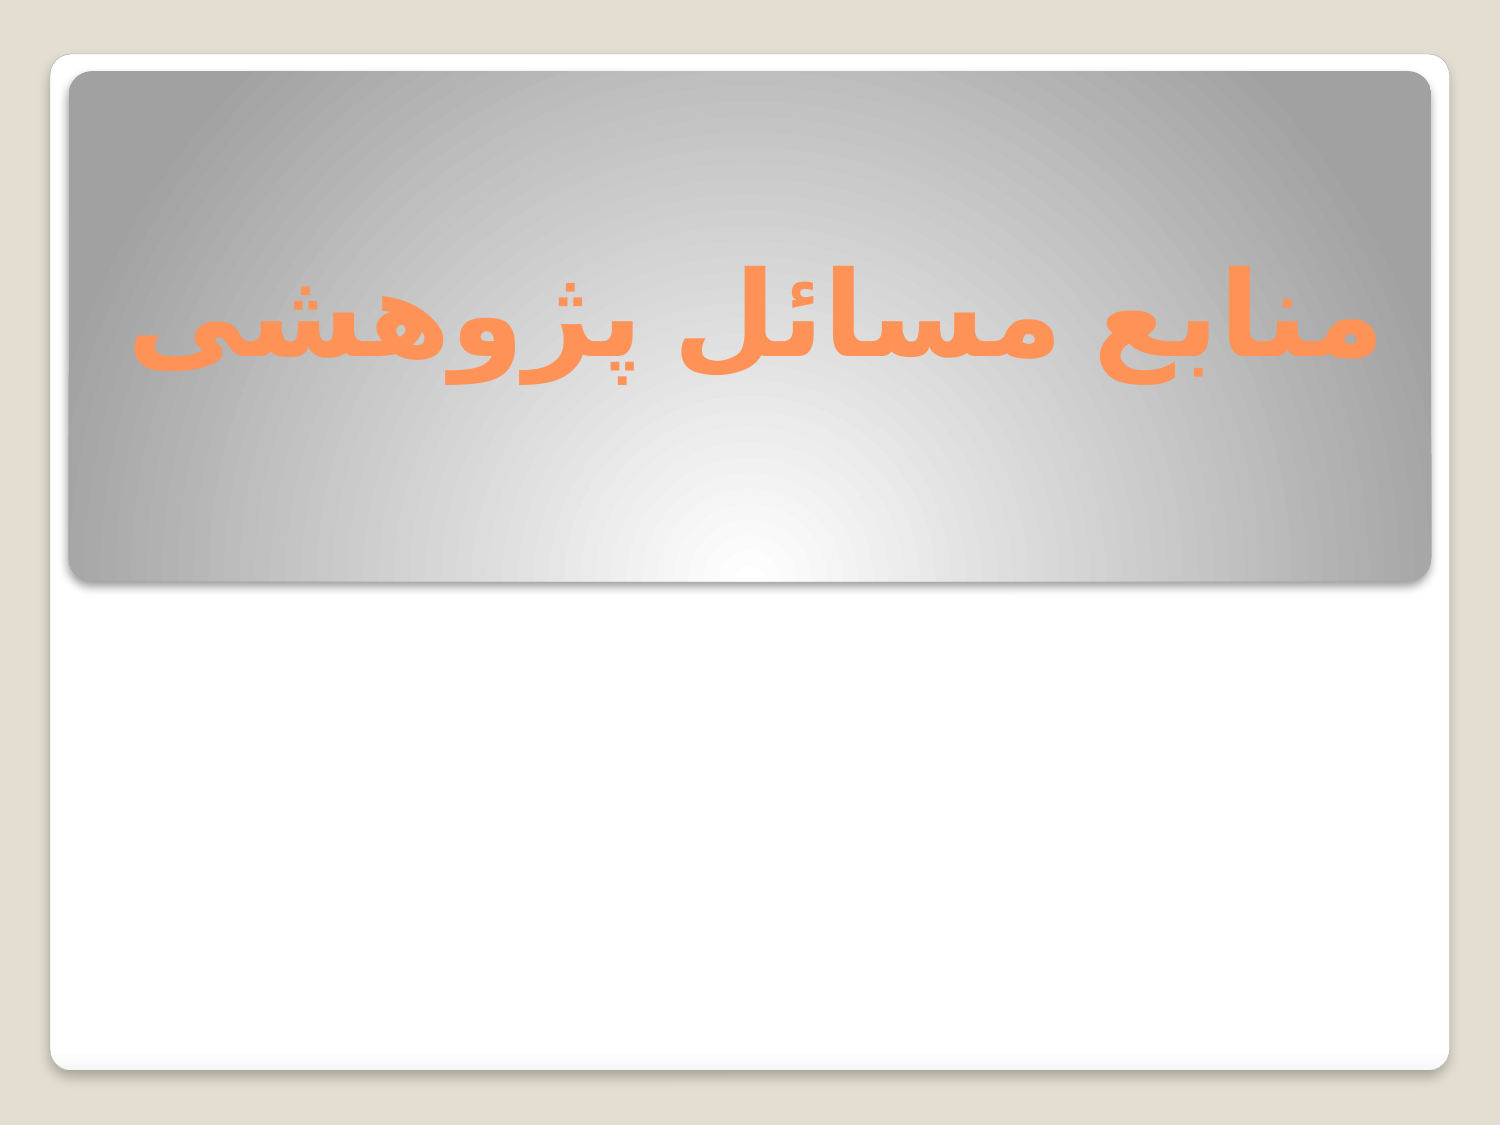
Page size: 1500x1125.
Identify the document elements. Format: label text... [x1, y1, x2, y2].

title منابع مسائل پژوهشی [118, 87, 1394, 388]
